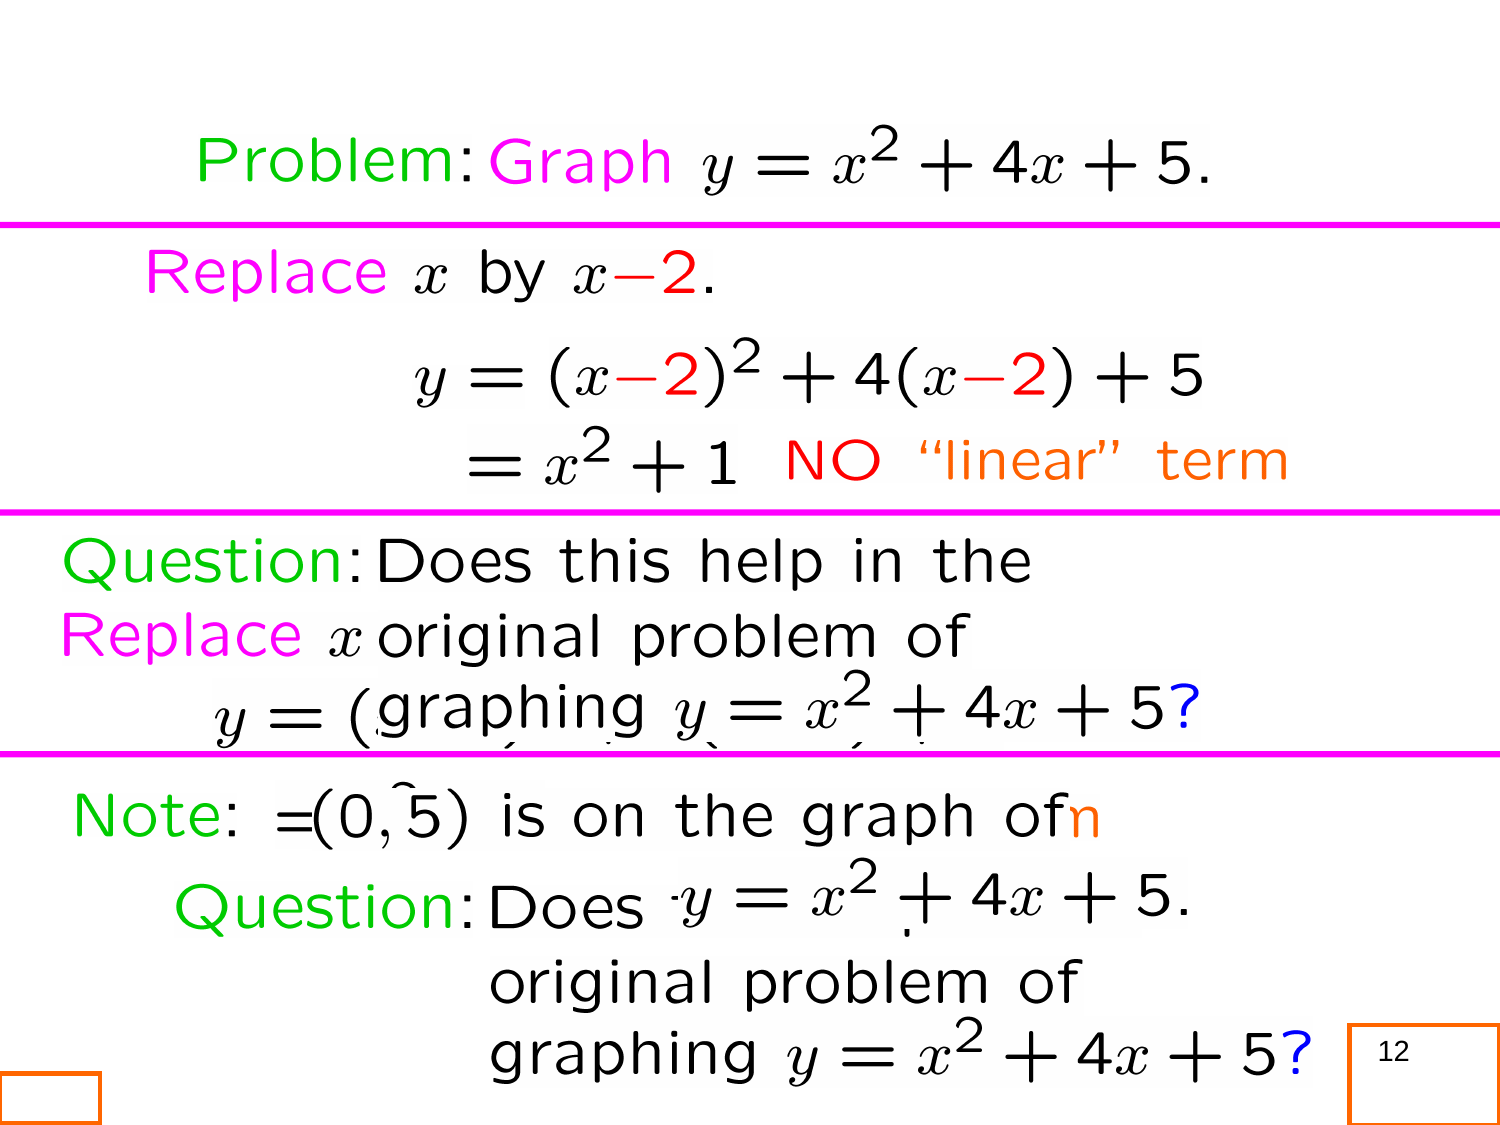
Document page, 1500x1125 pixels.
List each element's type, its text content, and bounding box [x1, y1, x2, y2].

picture [787, 437, 1288, 484]
picture [74, 792, 237, 837]
picture [412, 365, 525, 410]
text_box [174, 881, 1314, 1088]
text_box [0, 1073, 100, 1124]
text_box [62, 534, 1201, 742]
picture [678, 856, 1188, 929]
picture [489, 124, 1211, 197]
picture [467, 424, 738, 494]
slide_number 12 [1074, 1024, 1425, 1103]
picture [549, 337, 1202, 409]
picture [212, 742, 1005, 751]
text_box [1349, 1025, 1500, 1125]
picture [198, 134, 472, 182]
picture [147, 249, 713, 304]
picture [274, 780, 1100, 851]
